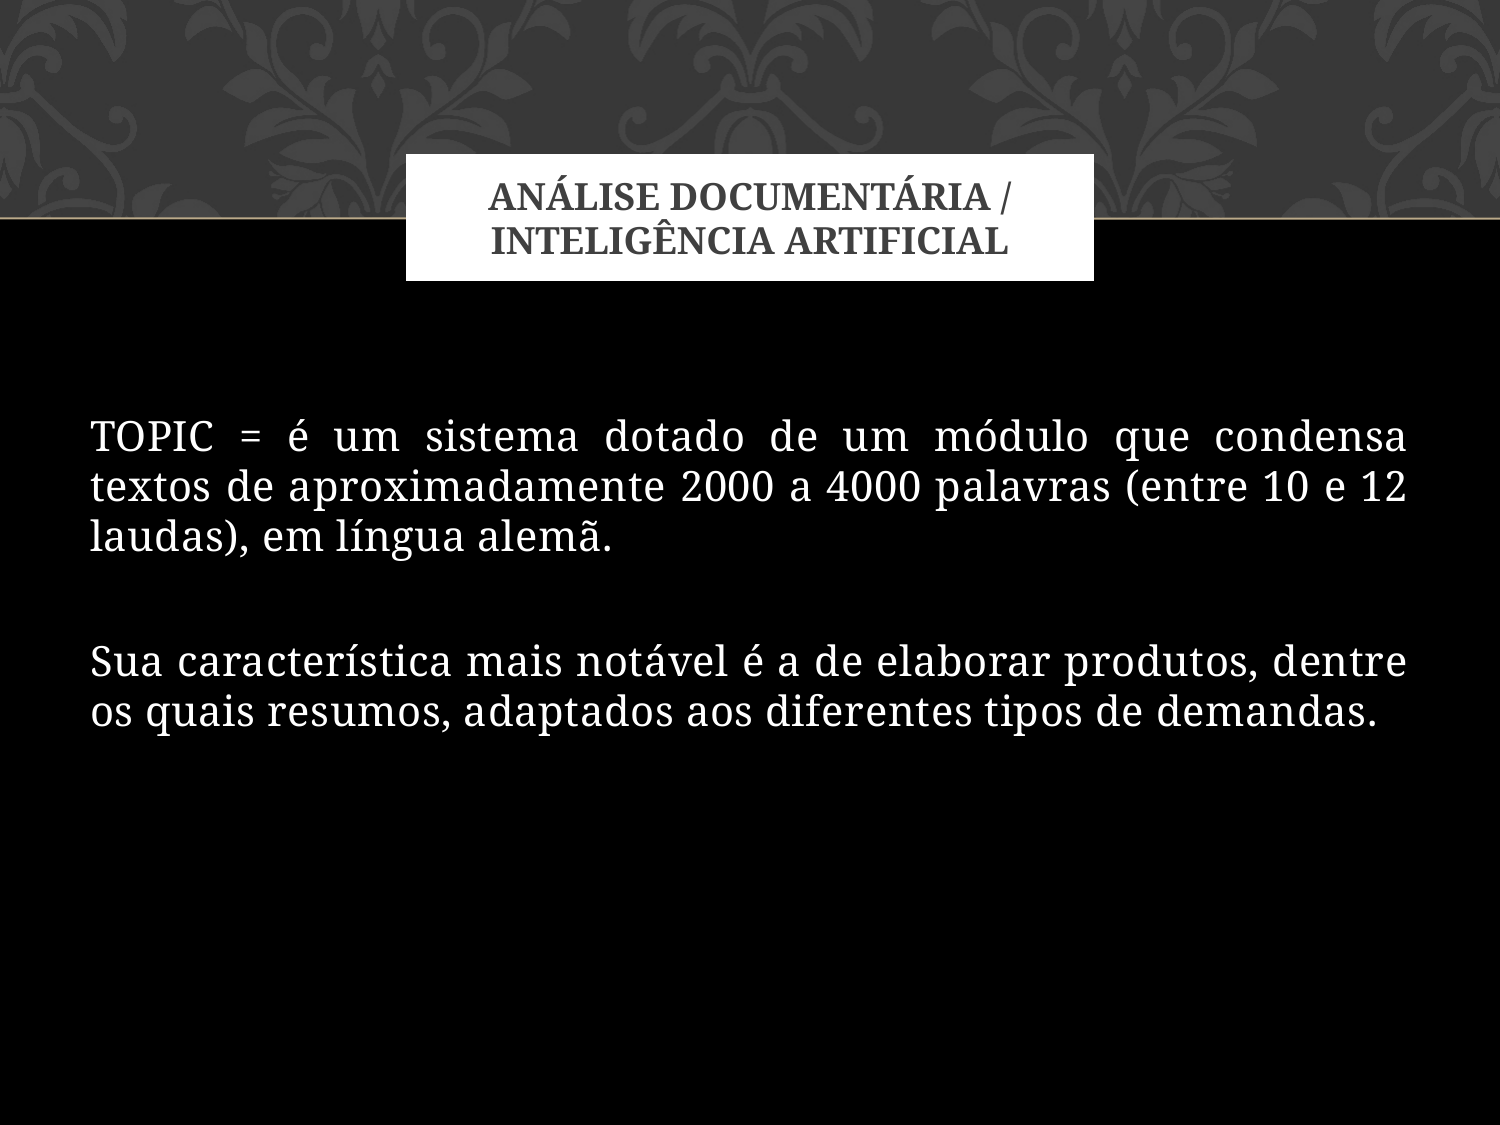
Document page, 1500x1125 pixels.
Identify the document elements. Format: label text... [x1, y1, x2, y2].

list TOPIC = é um sistema dotado de um módulo que condensa textos de aproximadamente 2000 a 4000 palavras (entre 10 e 12 laudas), em língua alemã. Sua característica mais notável é a de elaborar produtos, dentre os quais resumos, adaptados aos diferentes tipos de demandas. [75, 401, 1425, 1071]
title Análise documentária / inteligência artificial [406, 154, 1094, 281]
